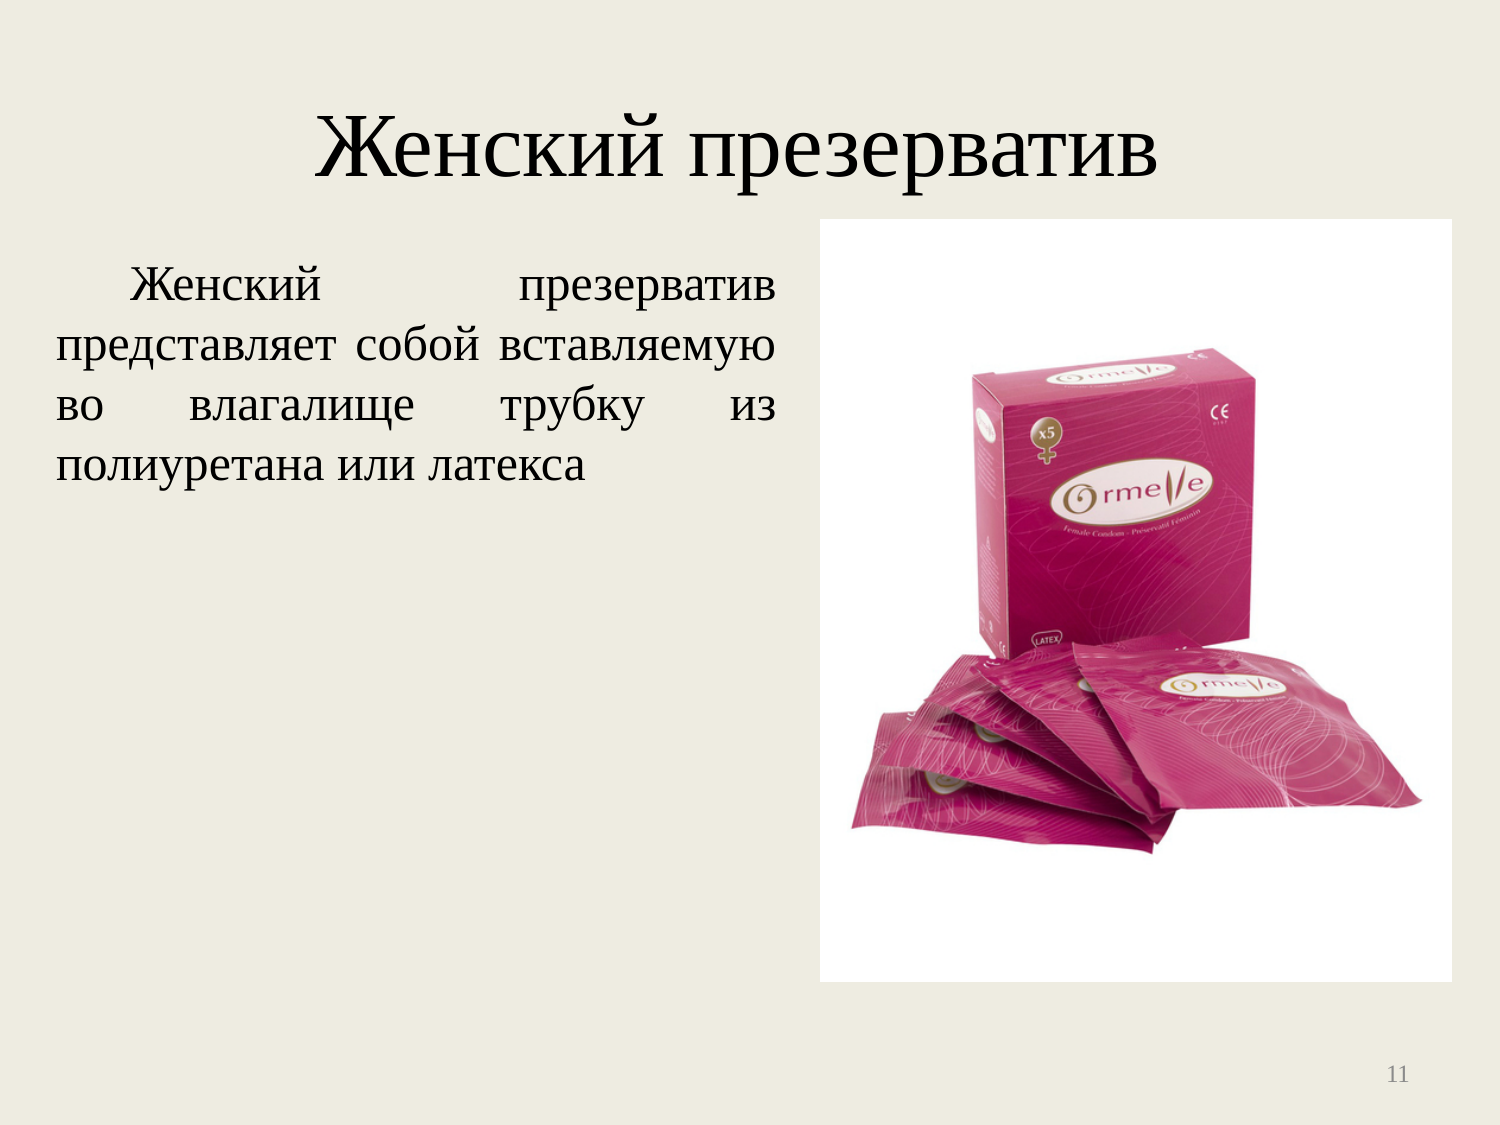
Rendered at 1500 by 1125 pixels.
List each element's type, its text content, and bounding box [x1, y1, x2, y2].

title Женский презерватив [100, 19, 1376, 261]
slide_number 11 [1074, 1042, 1425, 1103]
text_box Женский презерватив представляет собой вставляемую во влагалище трубку из полиуретана или латекса [41, 243, 792, 499]
picture [820, 219, 1452, 983]
